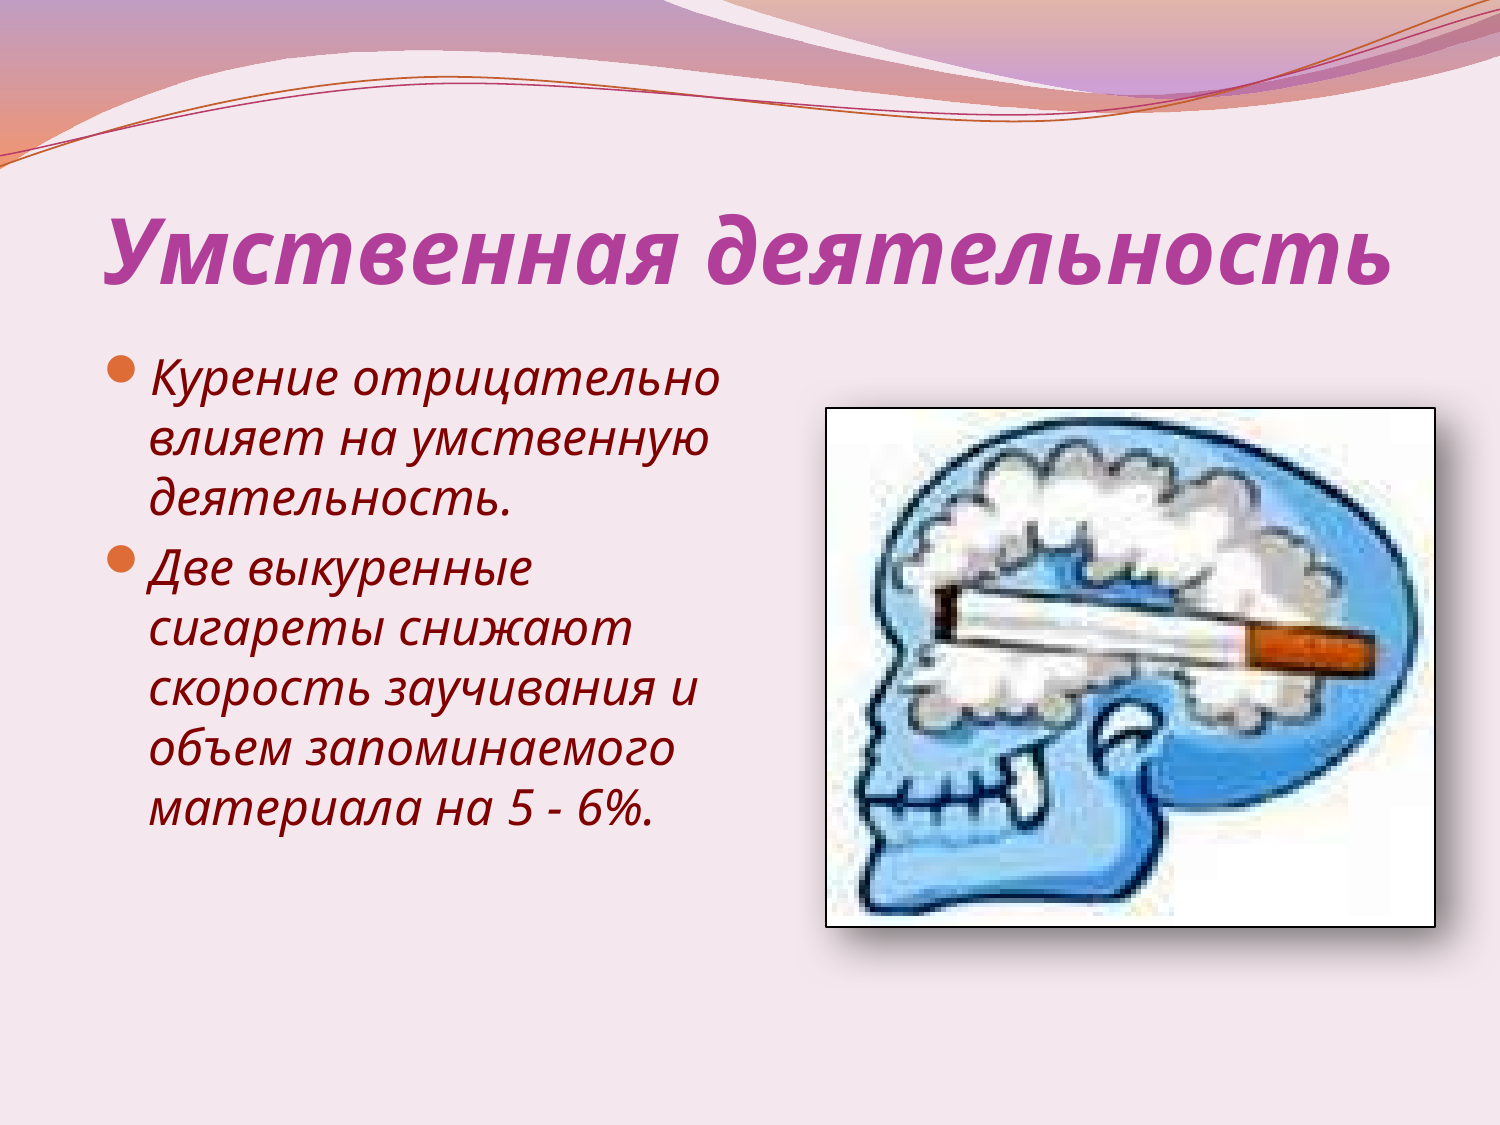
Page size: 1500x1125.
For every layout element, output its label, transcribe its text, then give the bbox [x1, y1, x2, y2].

title Умственная деятельность [75, 115, 1425, 303]
list Курение отрицательно влияет на умственную деятельность. Две выкуренные сигареты снижают скорость заучивания и объем запоминаемого материала на 5 - 6%. [88, 338, 739, 1012]
picture [826, 408, 1435, 927]
